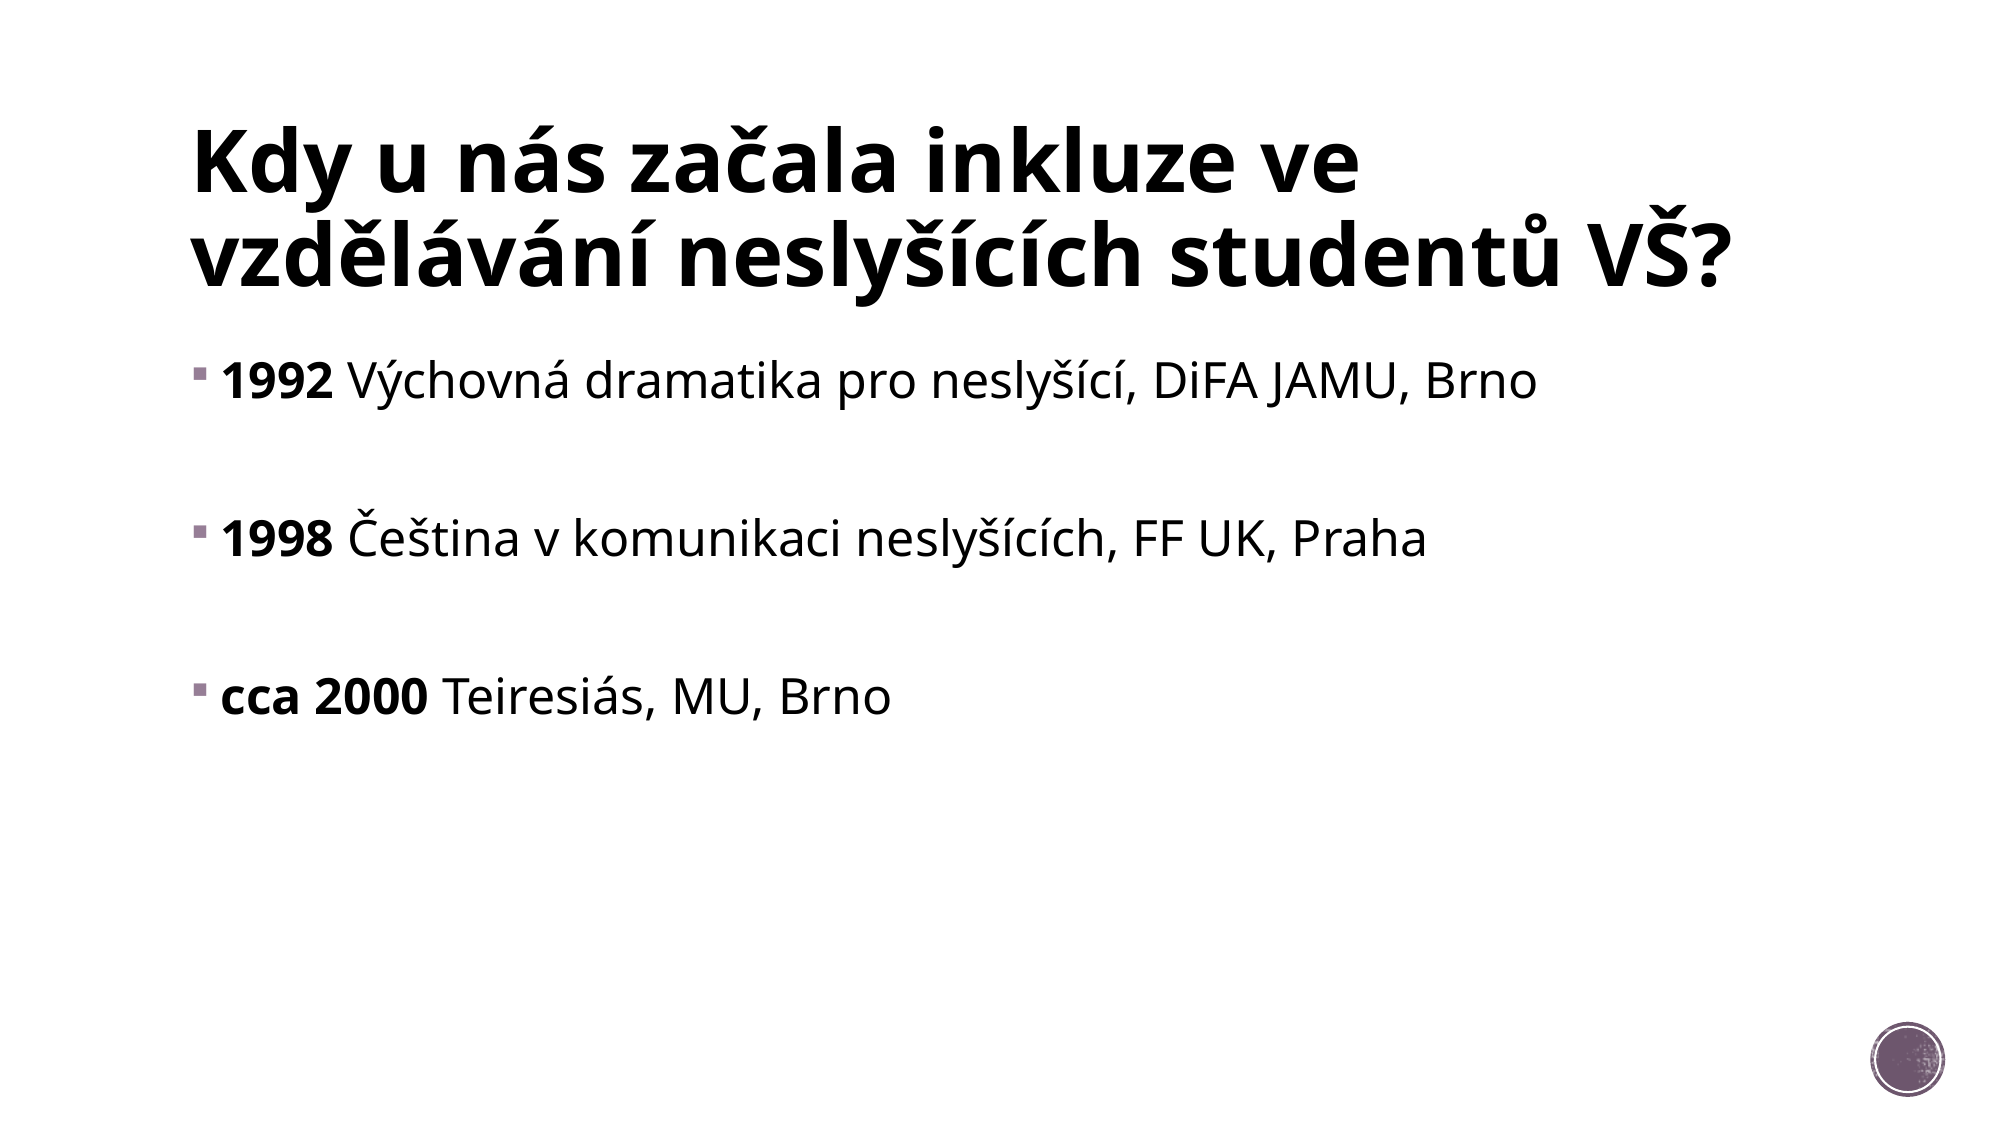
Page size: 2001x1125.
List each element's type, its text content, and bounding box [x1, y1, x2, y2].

title Kdy u nás začala inkluze ve vzdělávání neslyšících studentů VŠ? [175, 79, 1826, 344]
list 1992 Výchovná dramatika pro neslyšící, DiFA JAMU, Brno 1998 Čeština v komunikaci neslyšících, FF UK, Praha cca 2000 Teiresiás, MU, Brno [175, 348, 1826, 1083]
